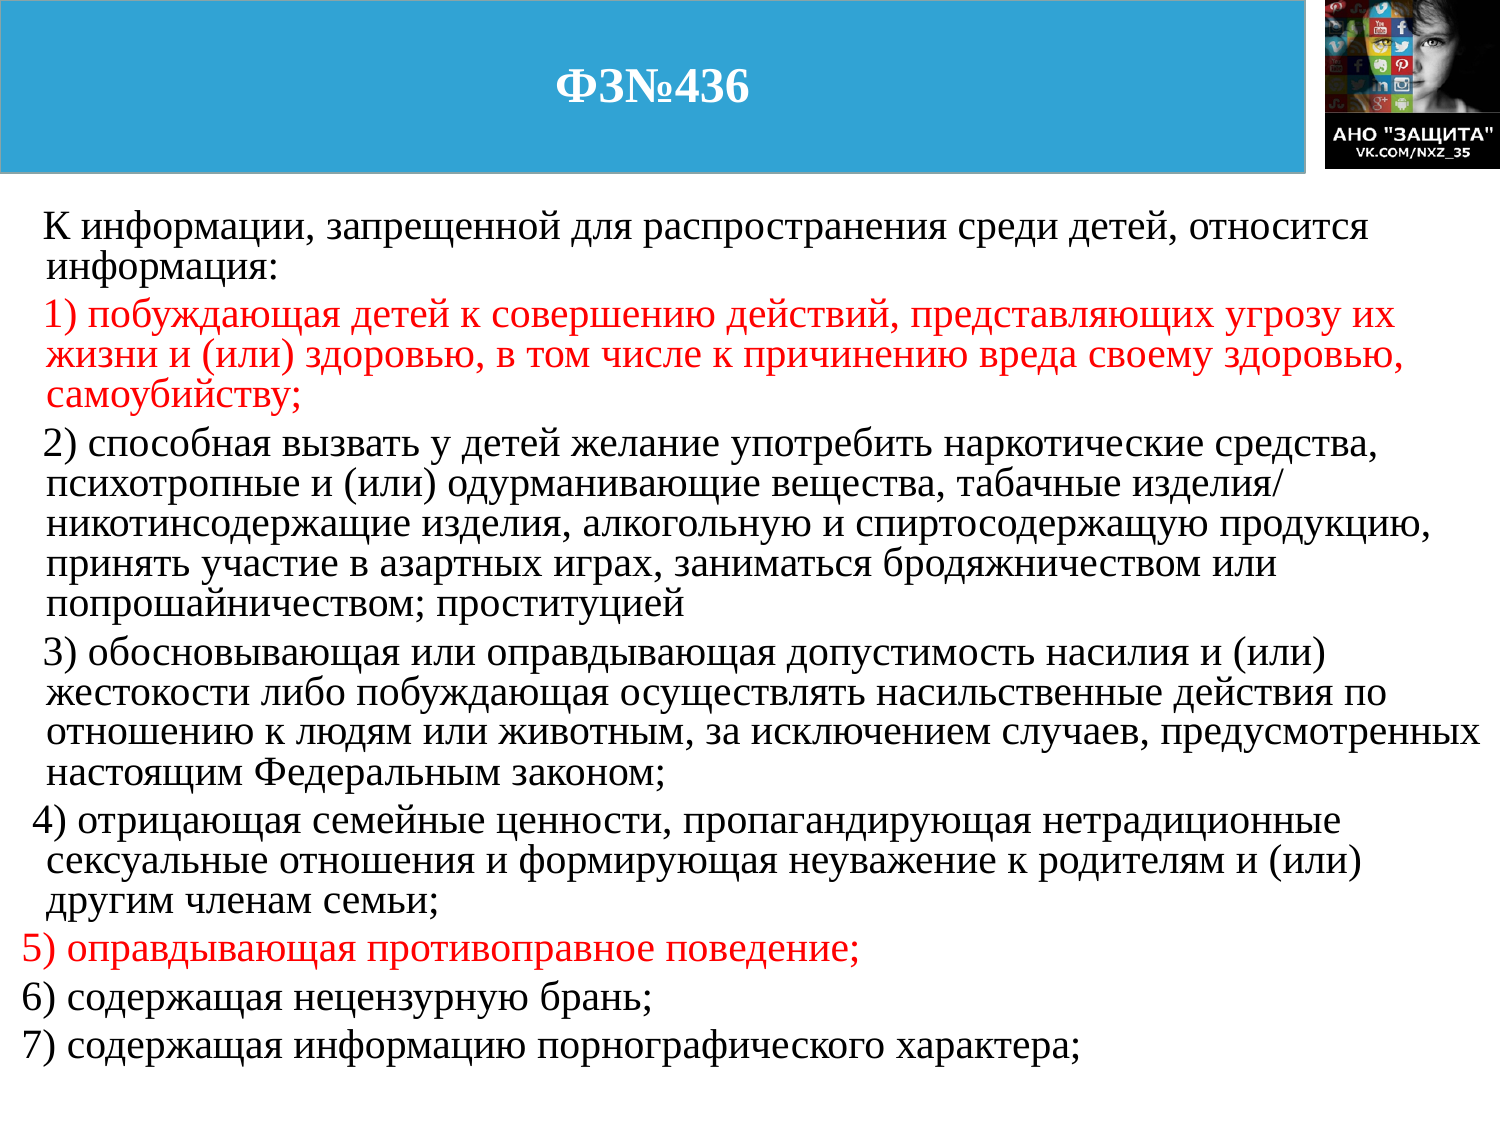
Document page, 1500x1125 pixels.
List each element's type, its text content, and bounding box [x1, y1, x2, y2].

list К информации, запрещенной для распространения среди детей, относится информация: 1) побуждающая детей к совершению действий, представляющих угрозу их жизни и (или) здоровью, в том числе к причинению вреда своему здоровью, самоубийству; 2) способная вызвать у детей желание употребить наркотические средства, психотропные и (или) одурманивающие вещества, табачные изделия/ никотинсодержащие изделия, алкогольную и спиртосодержащую продукцию, принять участие в азартных играх, заниматься бродяжничеством или попрошайничеством; проституцией 3) обосновывающая или оправдывающая допустимость насилия и (или) жестокости либо побуждающая осуществлять насильственные действия по отношению к людям или животным, за исключением случаев, предусмотренных настоящим Федеральным законом; 4) отрицающая семейные ценности, пропагандирующая нетрадиционные сексуальные отношения и формирующая неуважение к родителям и (или) другим членам семьи; 5) оправдывающая противоправное поведение; 6) содержащая нецензурную брань; 7) содержащая информацию порнографического характера; [0, 200, 1500, 1075]
picture [1324, 0, 1500, 169]
text_box ФЗ№436 [0, 0, 1306, 173]
